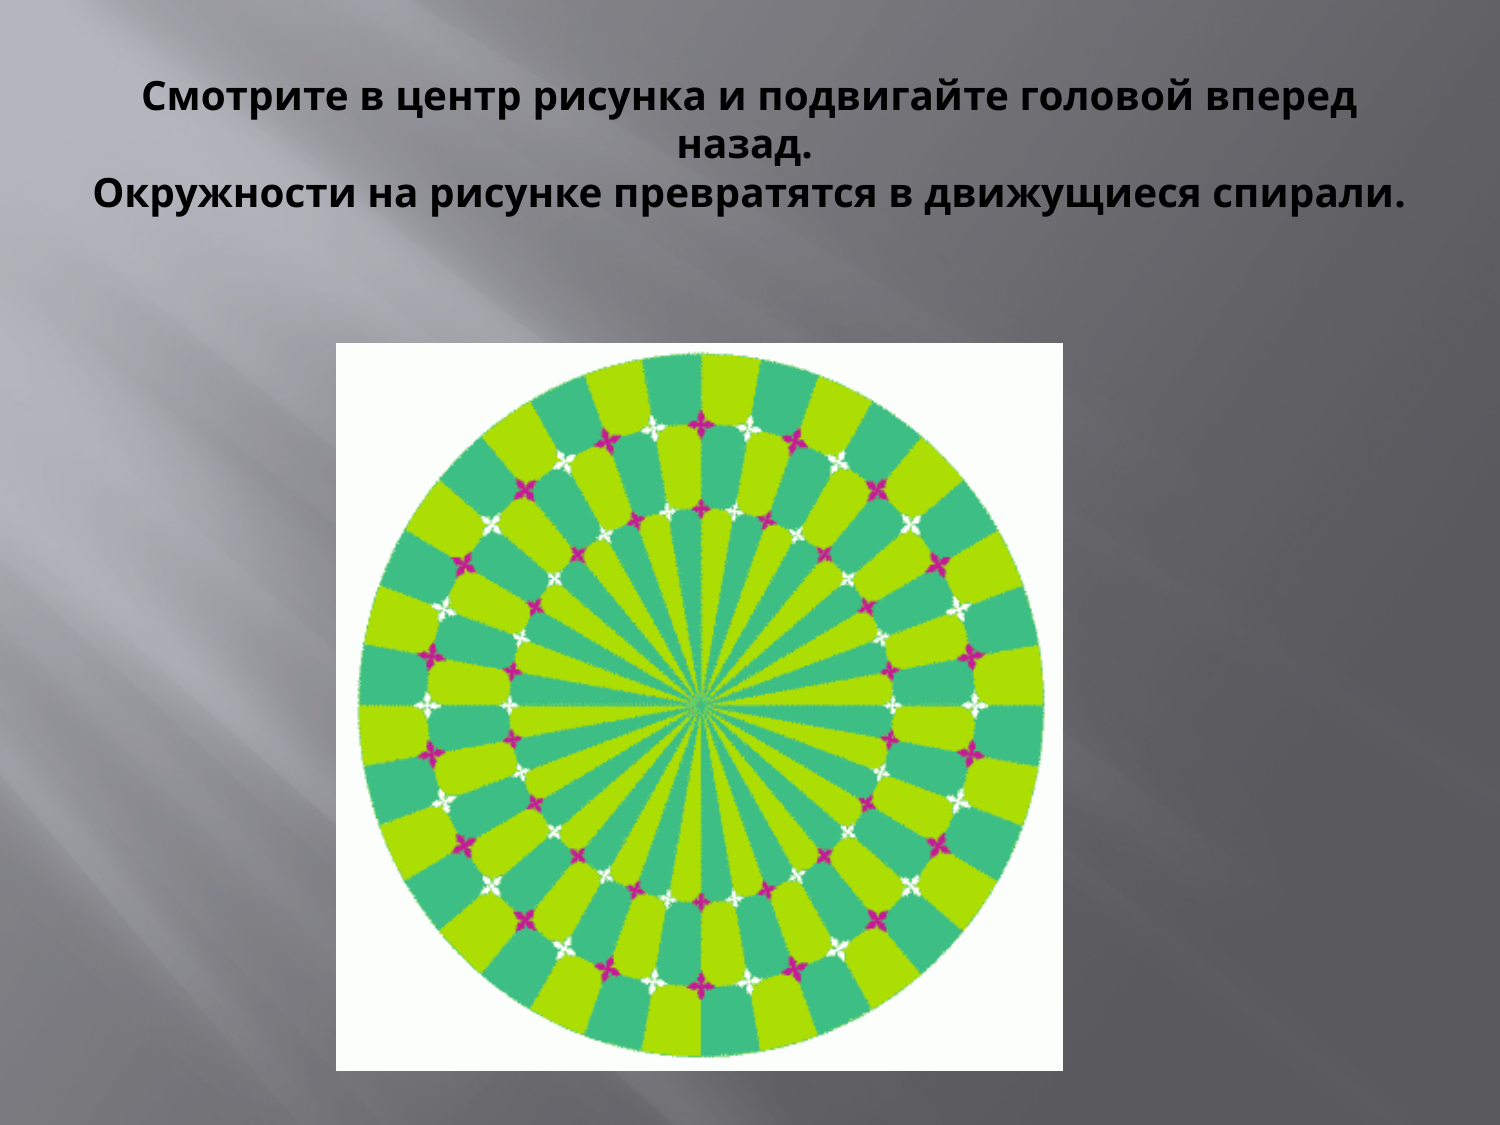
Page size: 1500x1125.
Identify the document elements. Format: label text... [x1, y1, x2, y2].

title Смотрите в центр рисунка и подвигайте головой вперед назад. Окружности на рисунке превратятся в движущиеся спирали. [75, 45, 1425, 315]
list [336, 343, 1063, 1071]
